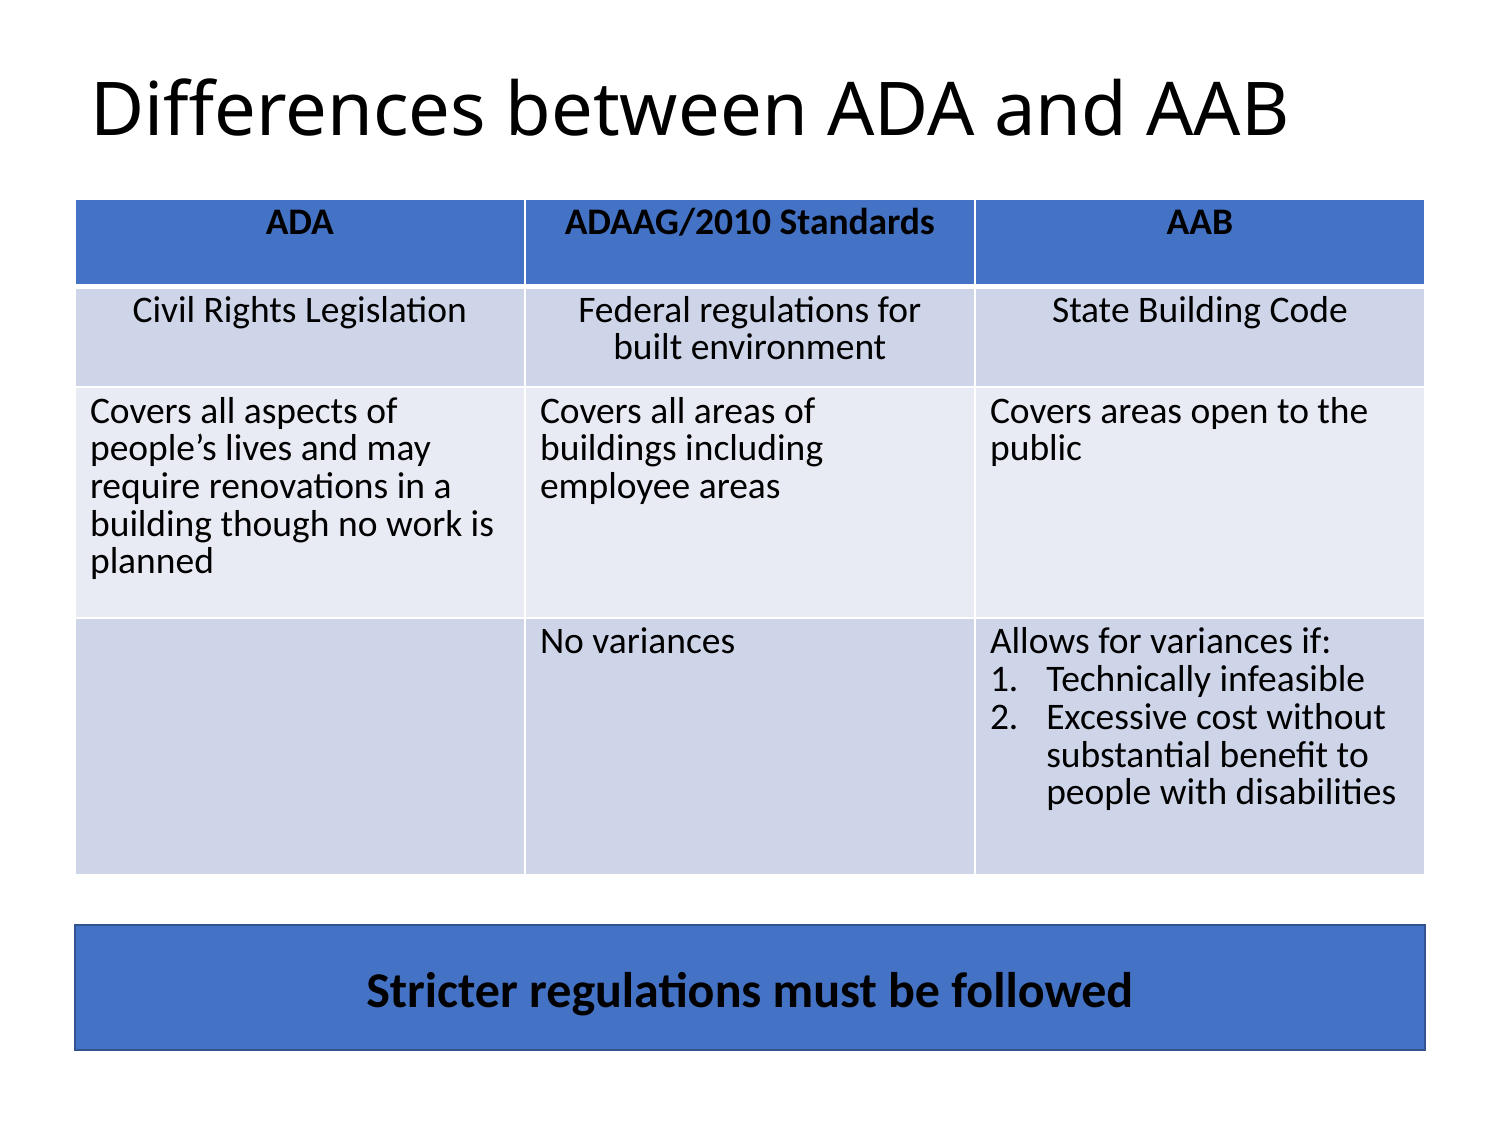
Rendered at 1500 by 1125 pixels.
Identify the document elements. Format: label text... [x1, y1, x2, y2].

table_cell Civil Rights Legislation [76, 289, 524, 386]
table_cell Covers all areas of buildings including employee areas [526, 388, 974, 617]
table_cell Federal regulations for built environment [526, 289, 974, 386]
title Differences between ADA and AAB [75, 62, 1425, 198]
text_box Stricter regulations must be followed [74, 924, 1426, 1051]
table_cell No variances [526, 619, 974, 874]
table_cell Allows for variances if: Technically infeasible Excessive cost without substantial benefit to people with disabilities [976, 619, 1424, 874]
table_cell [76, 619, 524, 874]
table_cell Covers areas open to the public [976, 388, 1424, 617]
table_header ADAAG/2010 Standards [526, 200, 974, 284]
table_cell State Building Code [976, 289, 1424, 386]
table_header AAB [976, 200, 1424, 284]
table_cell Covers all aspects of people’s lives and may require renovations in a building though no work is planned [76, 388, 524, 617]
table_header ADA [76, 200, 524, 284]
